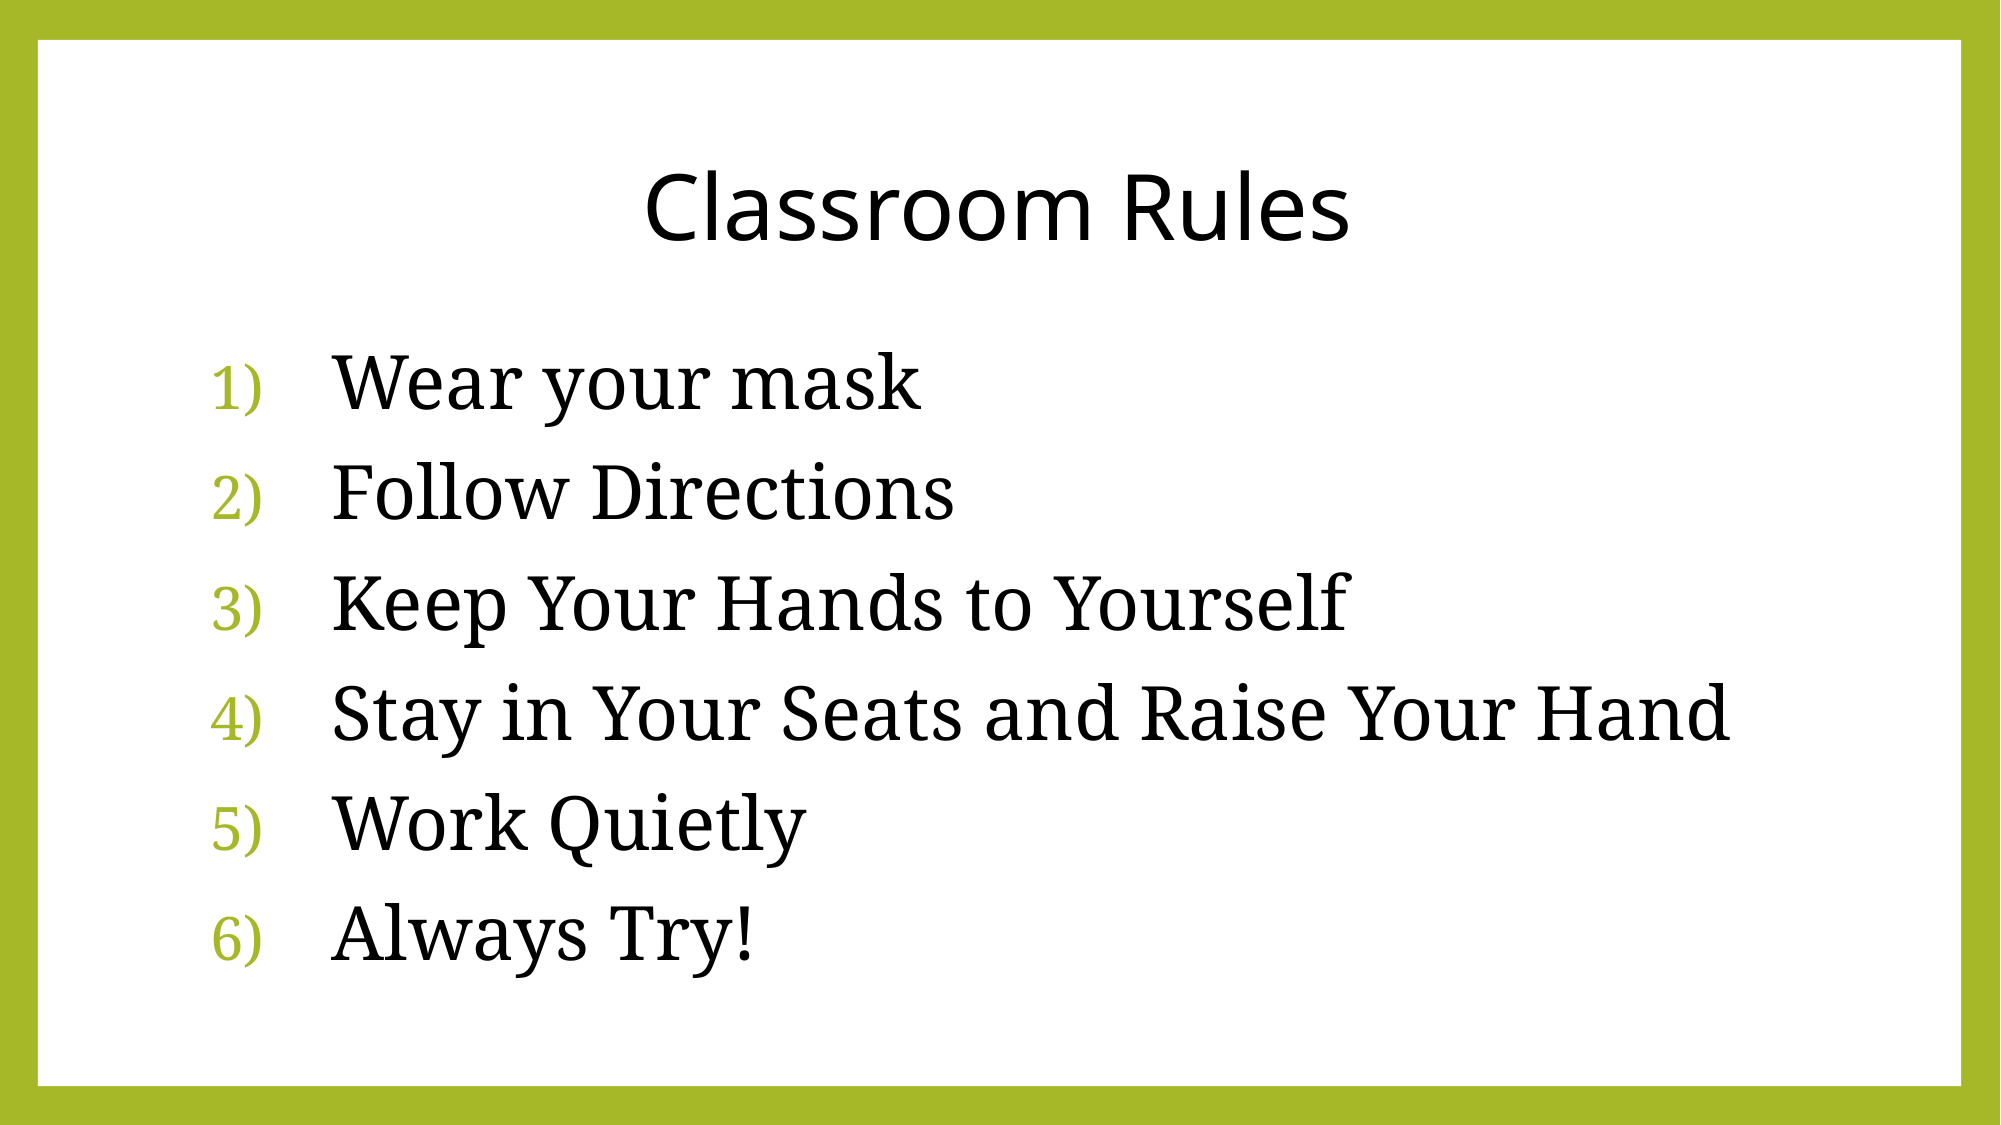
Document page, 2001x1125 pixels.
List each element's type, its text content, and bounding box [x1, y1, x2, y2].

list Wear your mask Follow Directions Keep Your Hands to Yourself Stay in Your Seats and Raise Your Hand Work Quietly Always Try! [187, 337, 1808, 1000]
title Classroom Rules [187, 99, 1808, 323]
